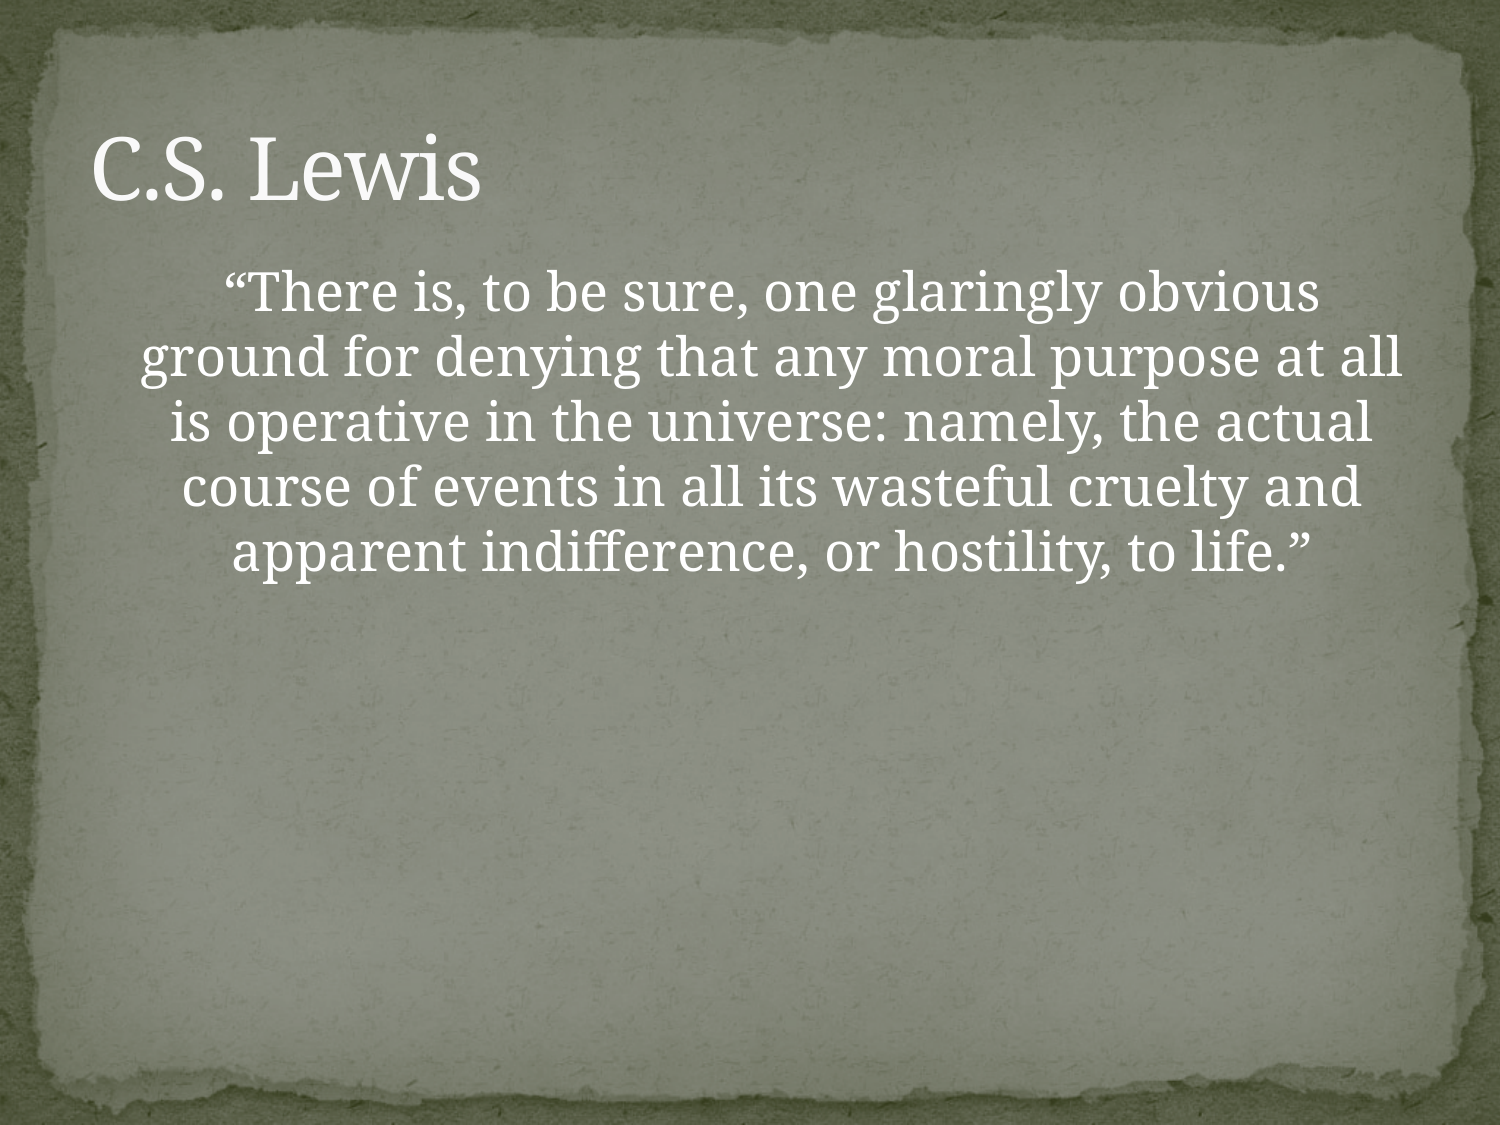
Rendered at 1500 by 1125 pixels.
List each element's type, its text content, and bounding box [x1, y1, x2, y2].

list “There is, to be sure, one glaringly obvious ground for denying that any moral purpose at all is operative in the universe: namely, the actual course of events in all its wasteful cruelty and apparent indifference, or hostility, to life.” [75, 249, 1425, 1000]
title C.S. Lewis [74, 24, 1425, 225]
